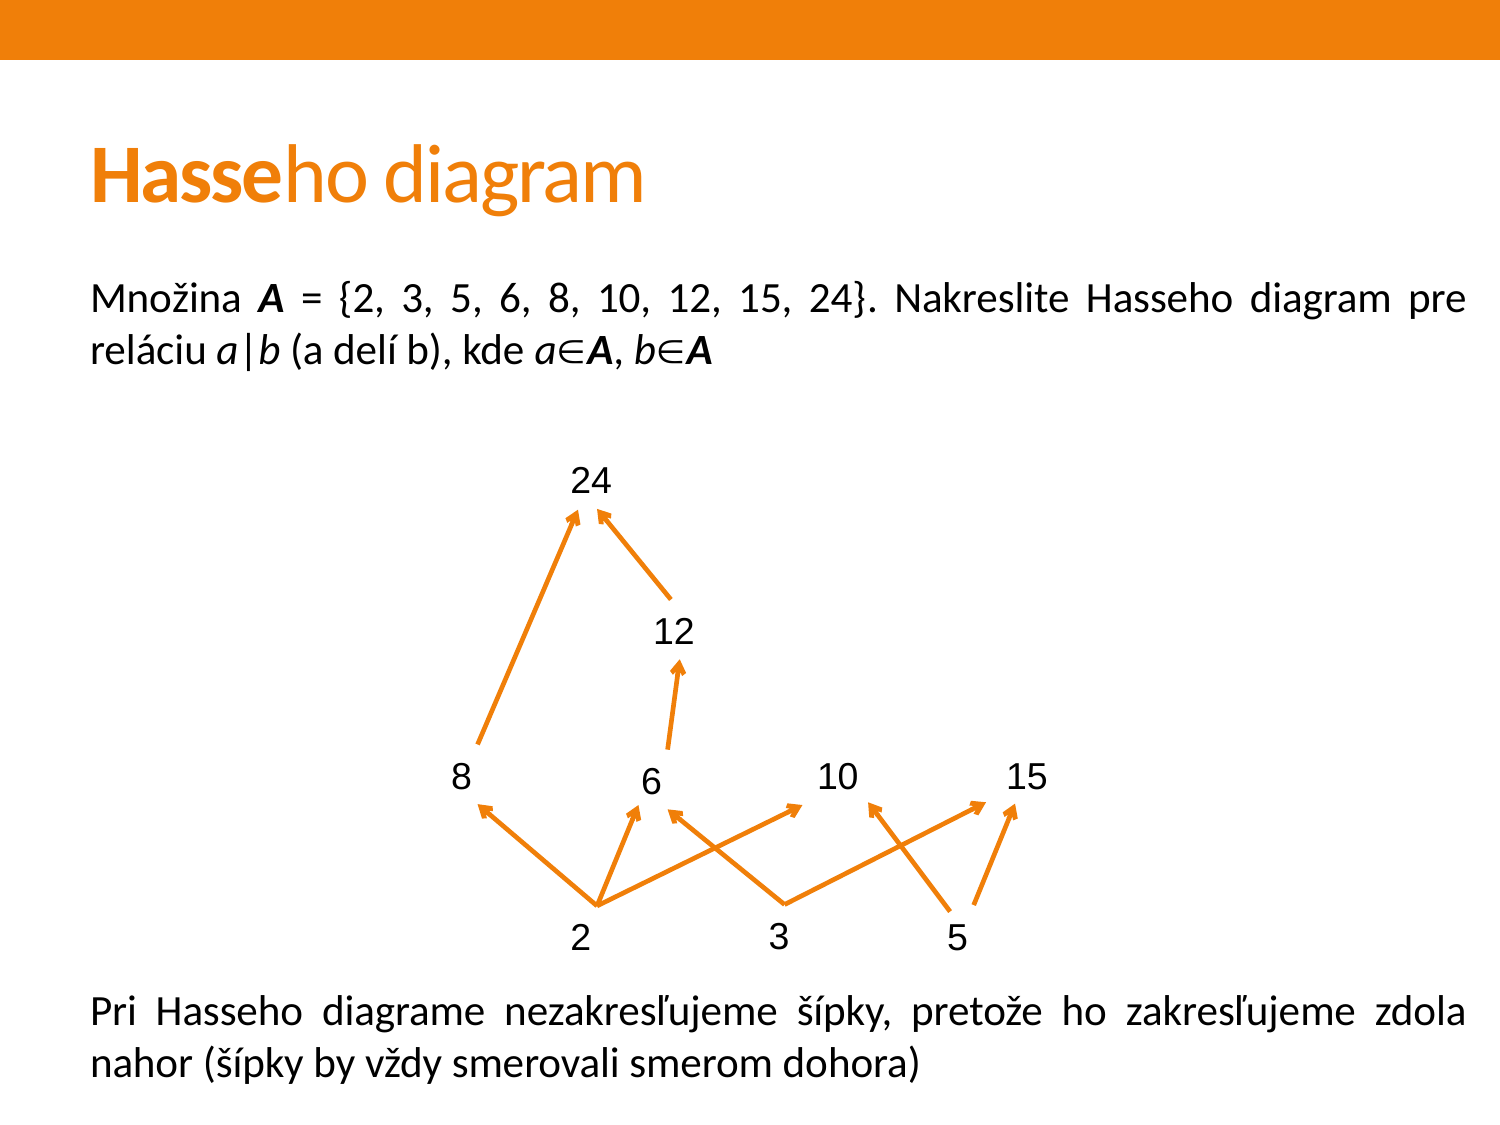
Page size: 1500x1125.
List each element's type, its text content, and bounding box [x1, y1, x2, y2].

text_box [867, 801, 951, 912]
list Množina A = {2, 3, 5, 6, 8, 10, 12, 15, 24}. Nakreslite Hasseho diagram pre reláciu a|b (a delí b), kde aA, bA Pri Hasseho diagrame nezakresľujeme šípky, pretože ho zakresľujeme zdola nahor (šípky by vždy smerovali smerom dohora) [75, 262, 1483, 1094]
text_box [436, 448, 1075, 967]
title Hasseho diagram [75, 87, 1425, 250]
